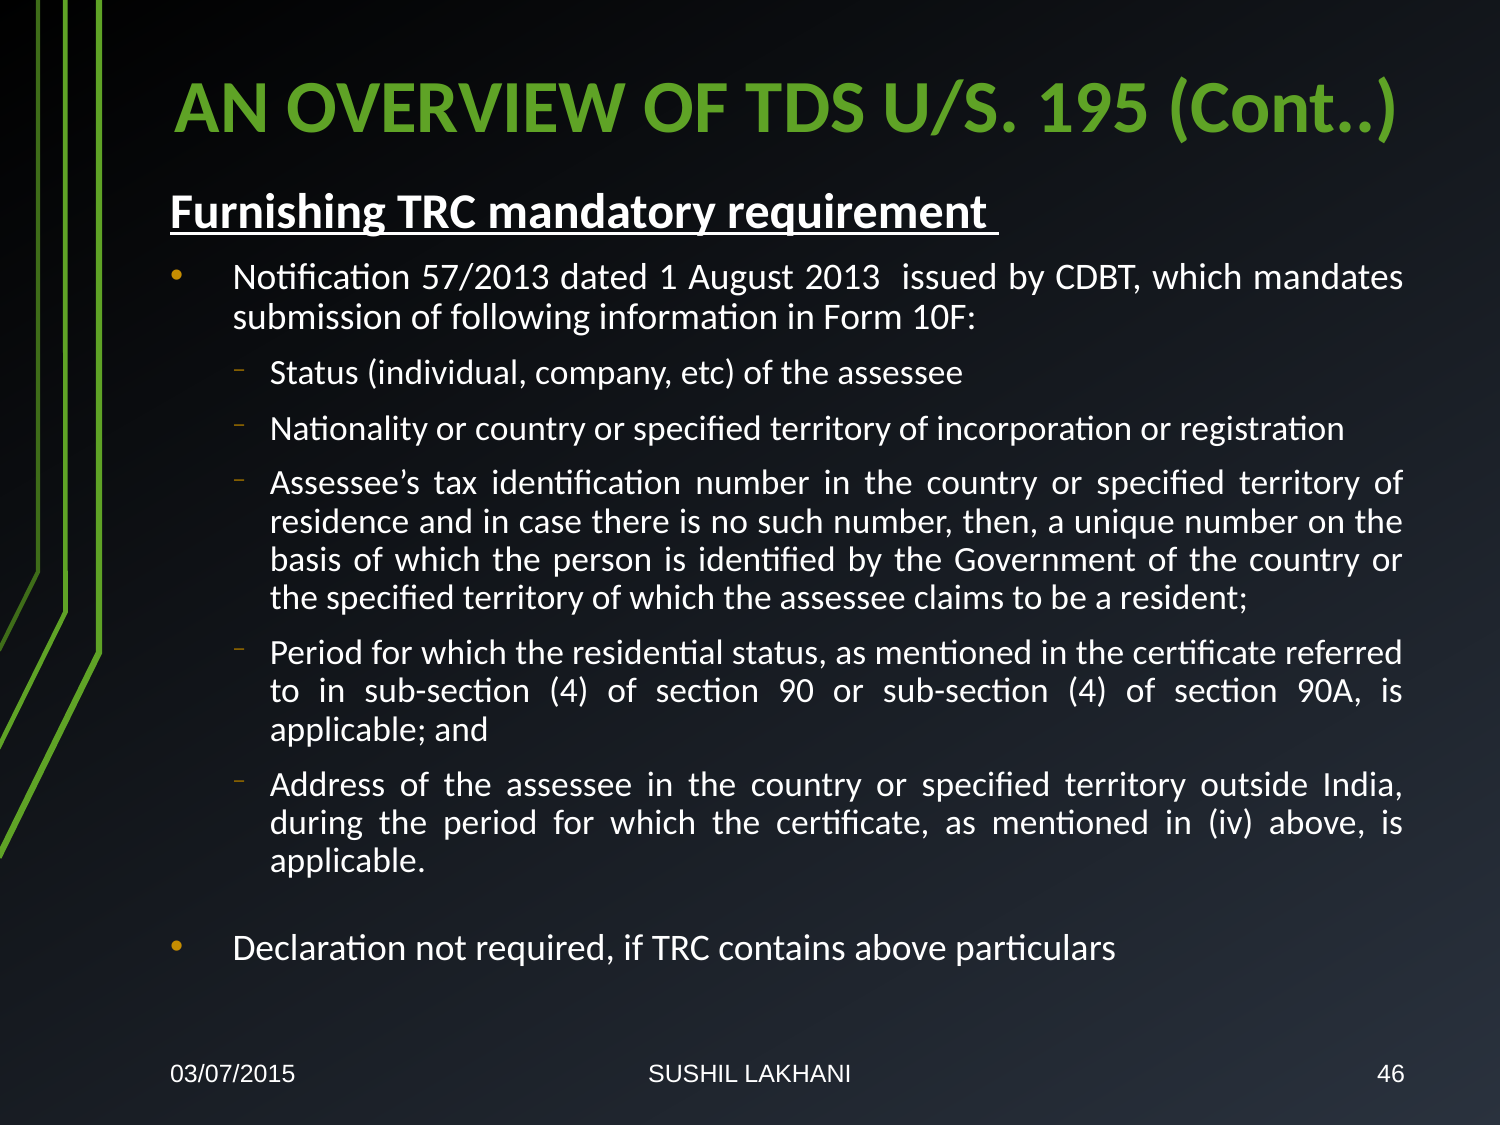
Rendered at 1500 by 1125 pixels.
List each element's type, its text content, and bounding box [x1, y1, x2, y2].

footer SUSHIL LAKHANI [425, 1042, 1075, 1103]
title AN OVERVIEW OF TDS U/S. 195 (Cont..) [149, 37, 1426, 159]
list Furnishing TRC mandatory requirement Notification 57/2013 dated 1 August 2013 issued by CDBT, which mandates submission of following information in Form 10F: Status (individual, company, etc) of the assessee Nationality or country or specified territory of incorporation or registration Assessee’s tax identification number in the country or specified territory of residence and in case there is no such number, then, a unique number on the basis of which the person is identified by the Government of the country or the specified territory of which the assessee claims to be a resident; Period for which the residential status, as mentioned in the certificate referred to in sub-section (4) of section 90 or sub-section (4) of section 90A, is applicable; and Address of the assessee in the country or specified territory outside India, during the period for which the certificate, as mentioned in (iv) above, is applicable. Declaration not required, if TRC contains above particulars [149, 174, 1426, 988]
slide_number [150, 1042, 425, 1103]
slide_number 46 [1299, 1042, 1425, 1103]
